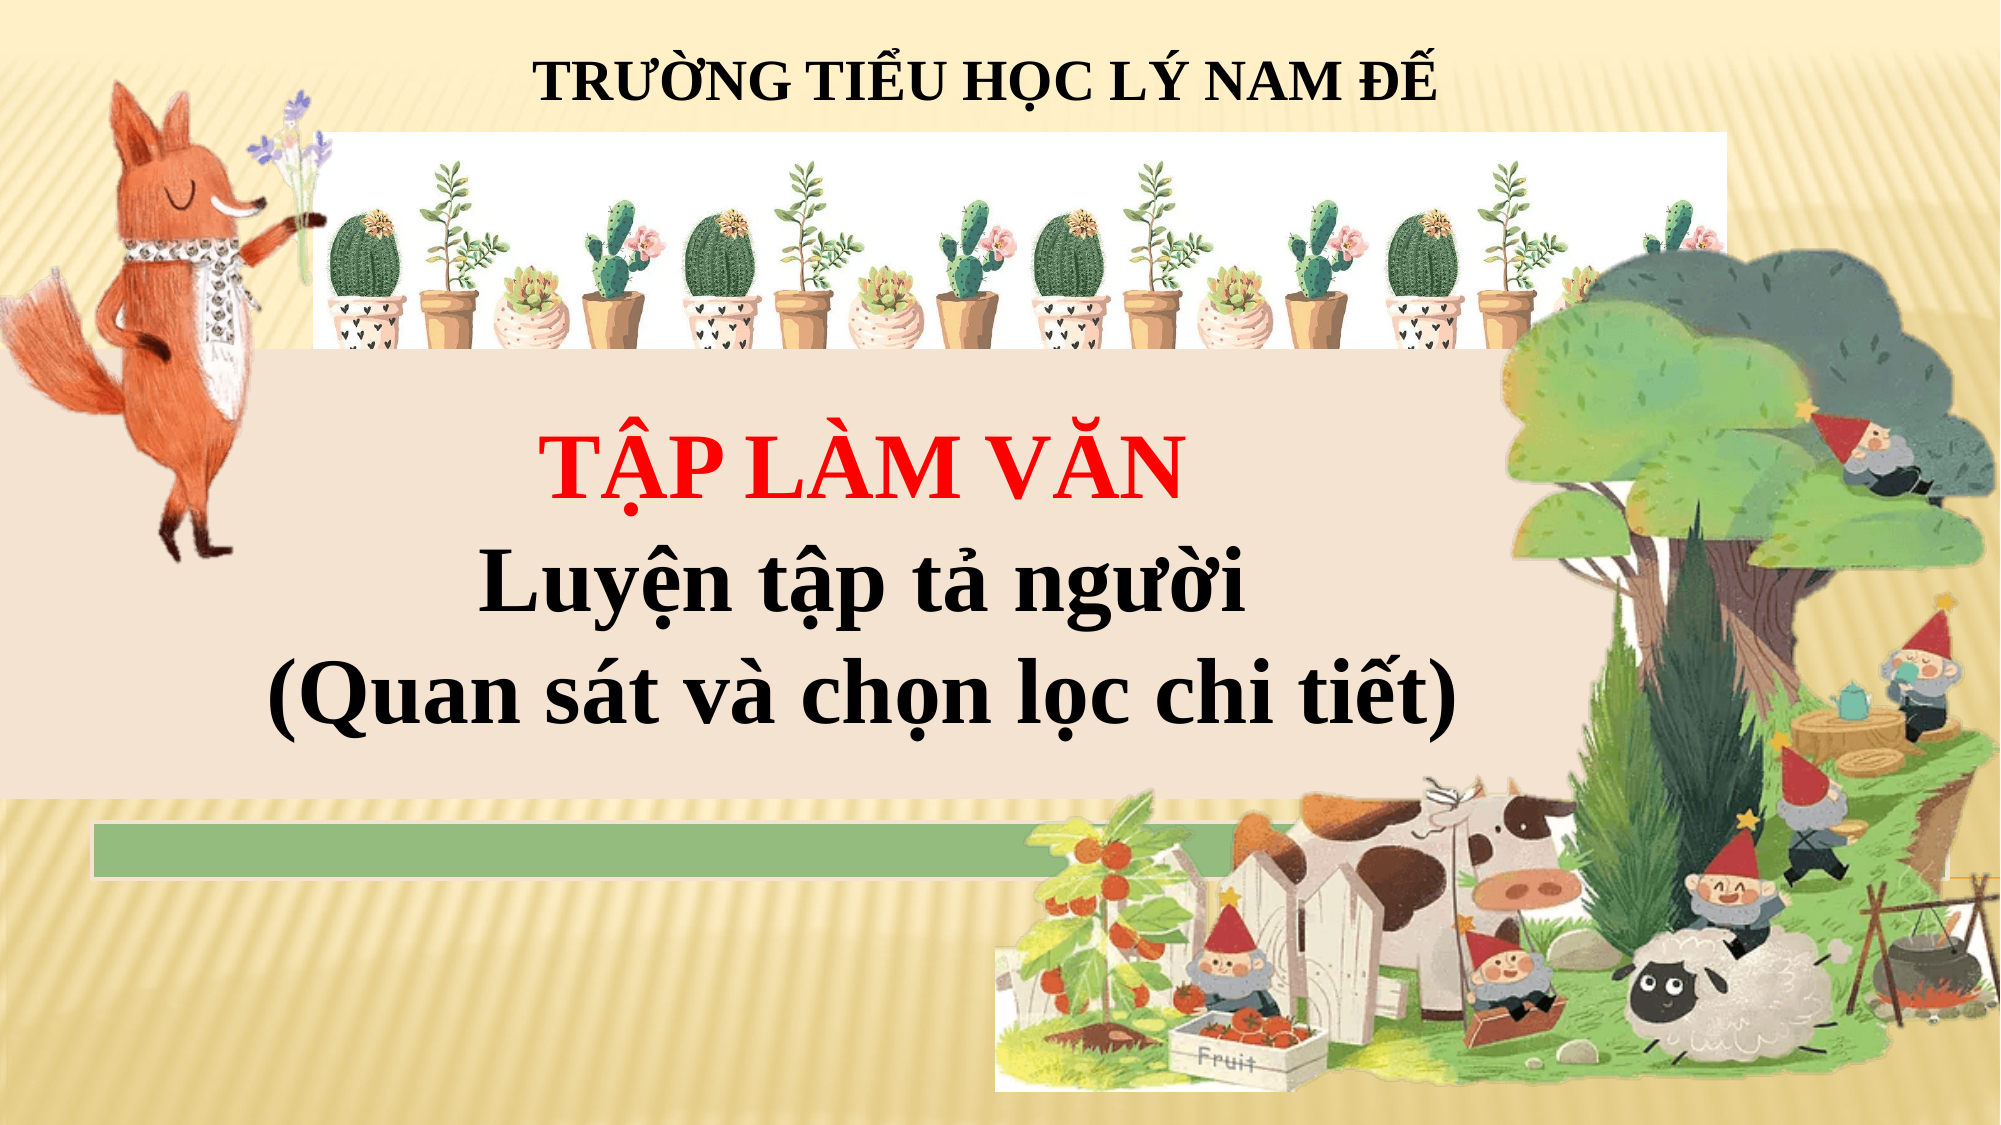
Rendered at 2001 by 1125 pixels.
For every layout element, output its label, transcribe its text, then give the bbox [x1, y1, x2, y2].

picture [995, 106, 2000, 1092]
text_box TRƯỜNG TIỂU HỌC LÝ NAM ĐẾ [518, 34, 1582, 120]
text_box [90, 820, 985, 881]
text_box TẬP LÀM VĂN Luyện tập tả người (Quan sát và chọn lọc chi tiết) [0, 378, 985, 799]
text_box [474, 132, 985, 361]
picture [0, 0, 465, 567]
